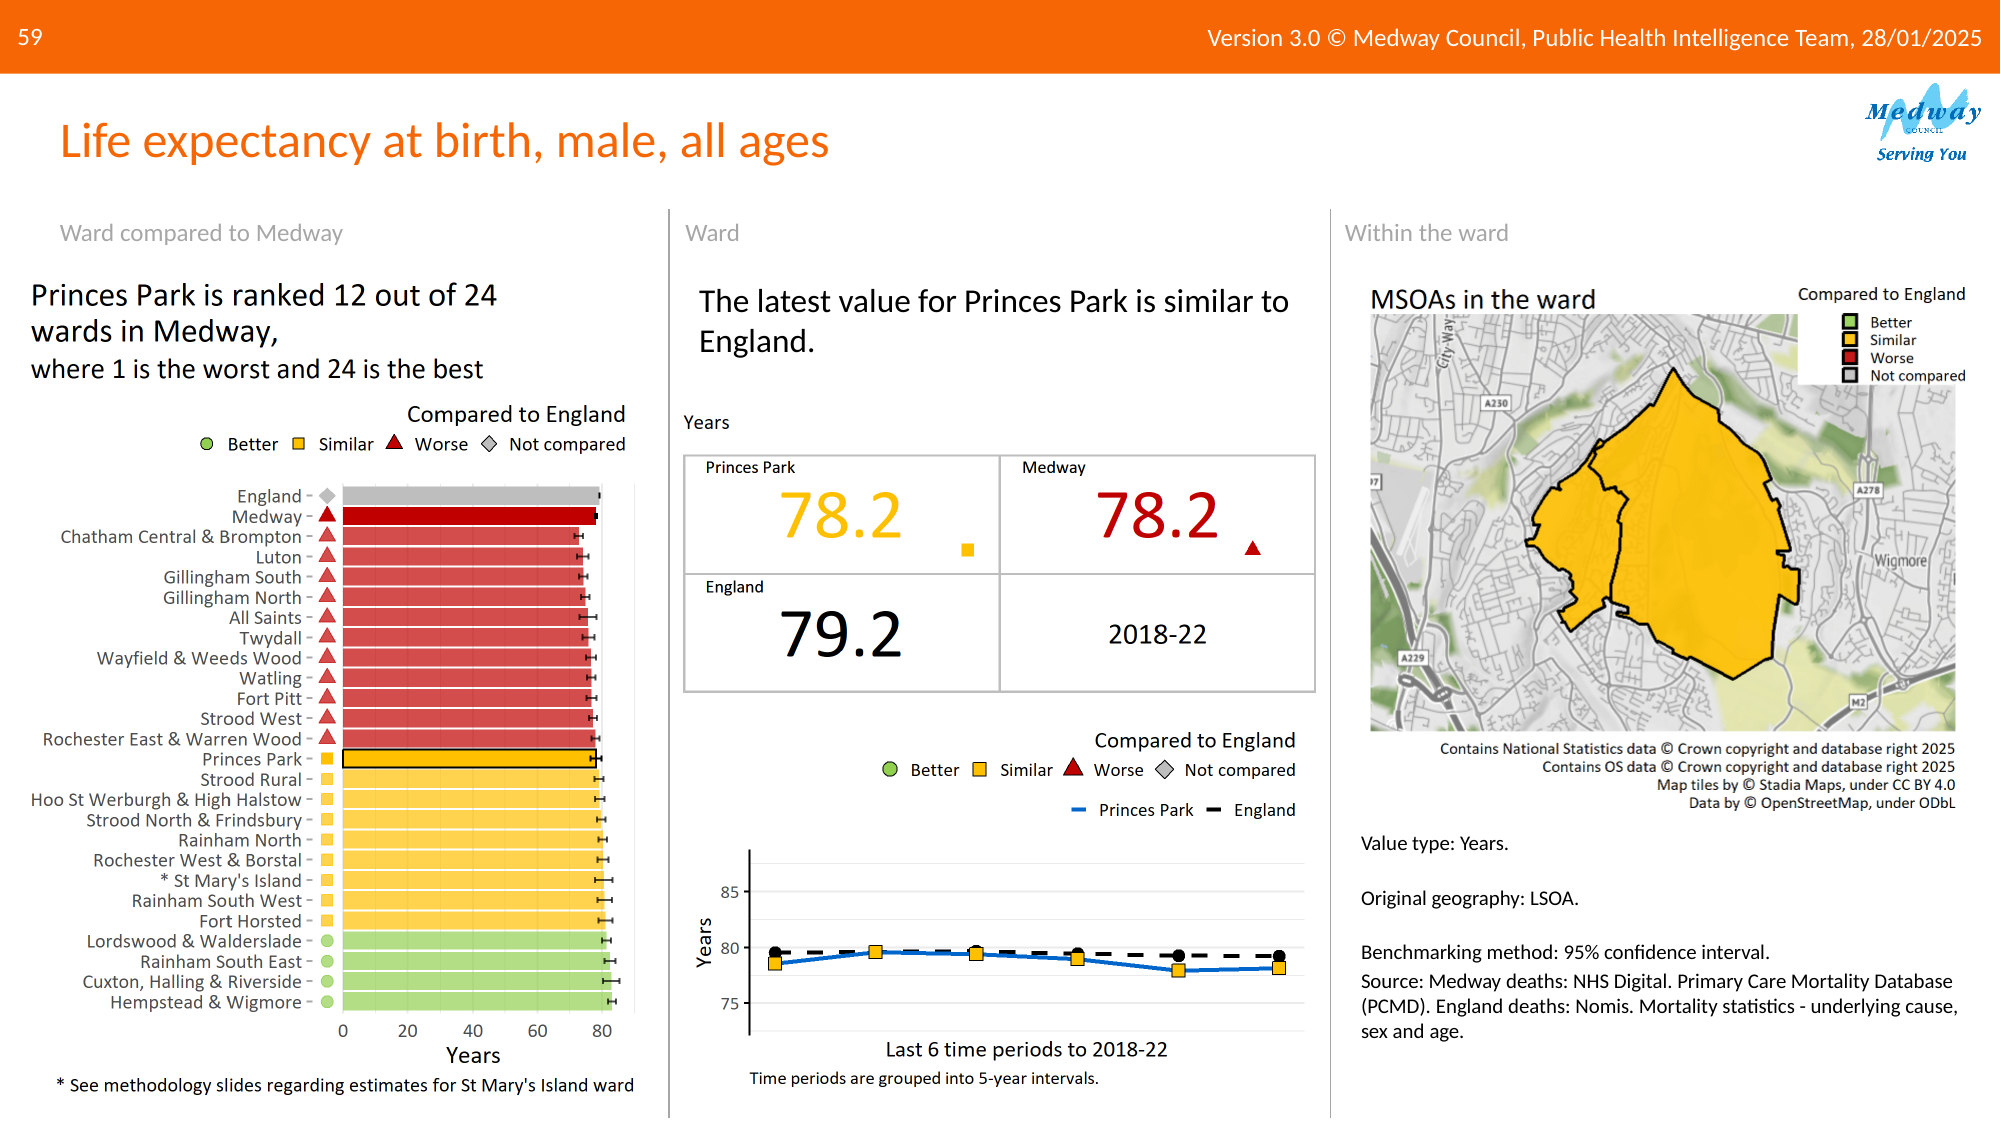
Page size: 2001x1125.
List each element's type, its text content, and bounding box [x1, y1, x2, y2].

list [683, 403, 1316, 693]
list The latest value for Princes Park is similar to England. [684, 272, 1316, 386]
list Version 3.0 © Medway Council, Public Health Intelligence Team, 28/01/2025 [881, 2, 2000, 72]
slide_number 59 [2, 5, 239, 66]
picture [1866, 83, 1981, 162]
list Value type: Years. Original geography: LSOA. Benchmarking method: 95% confidence interval. Source: Medway deaths: NHS Digital. Primary Care Mortality Database (PCMD). England deaths: Nomis. Mortality statistics - underlying cause, sex and age. [1346, 822, 1981, 1106]
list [19, 271, 646, 1107]
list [683, 710, 1316, 1107]
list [1345, 278, 1981, 811]
title Life expectancy at birth, male, all ages [45, 83, 1866, 191]
